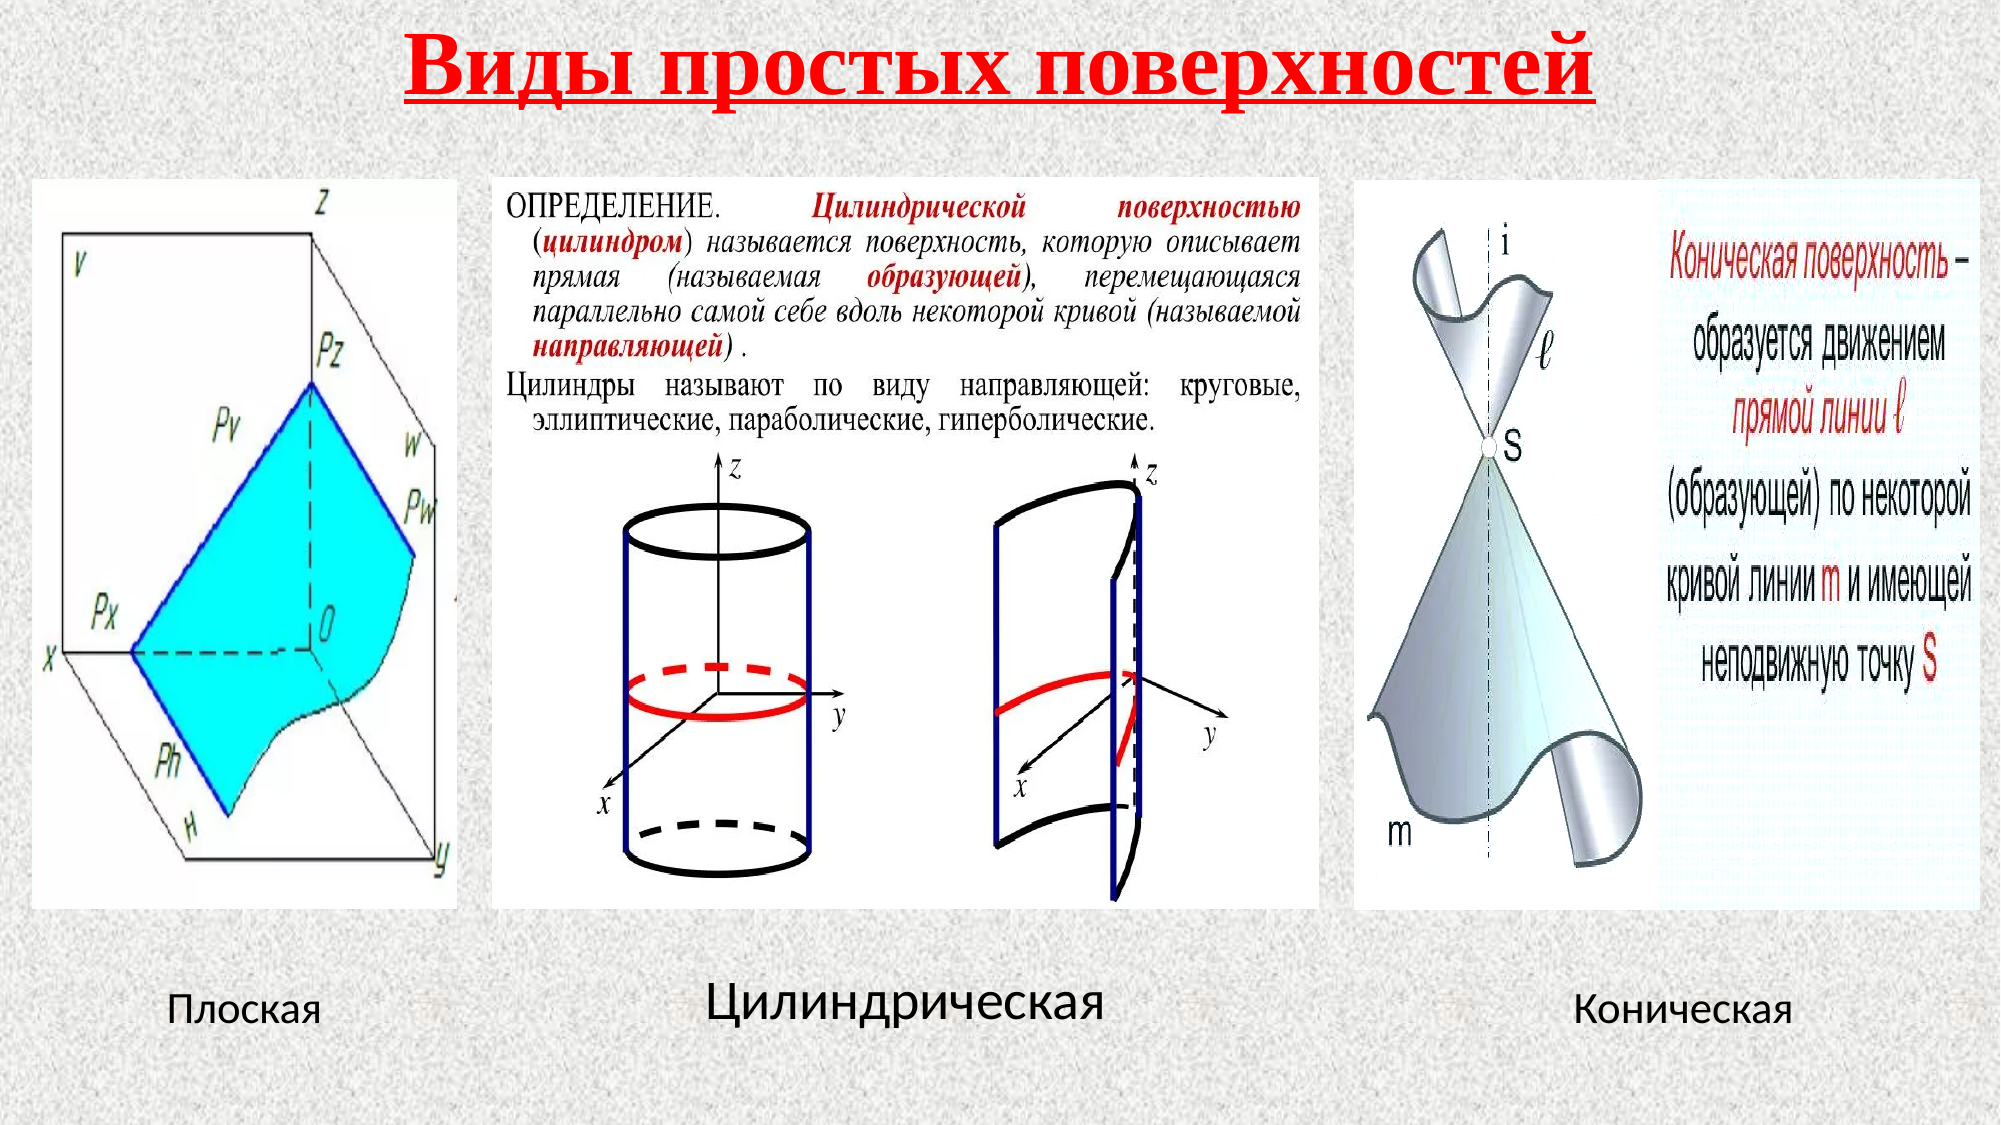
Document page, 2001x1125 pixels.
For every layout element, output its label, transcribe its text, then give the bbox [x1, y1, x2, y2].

picture [0, 0, 2001, 1125]
text_box Цилиндрическая [682, 963, 1129, 1055]
list Плоская [78, 977, 411, 1041]
title Виды простых поверхностей [137, 0, 1863, 129]
text_box Коническая [1505, 977, 1863, 1041]
